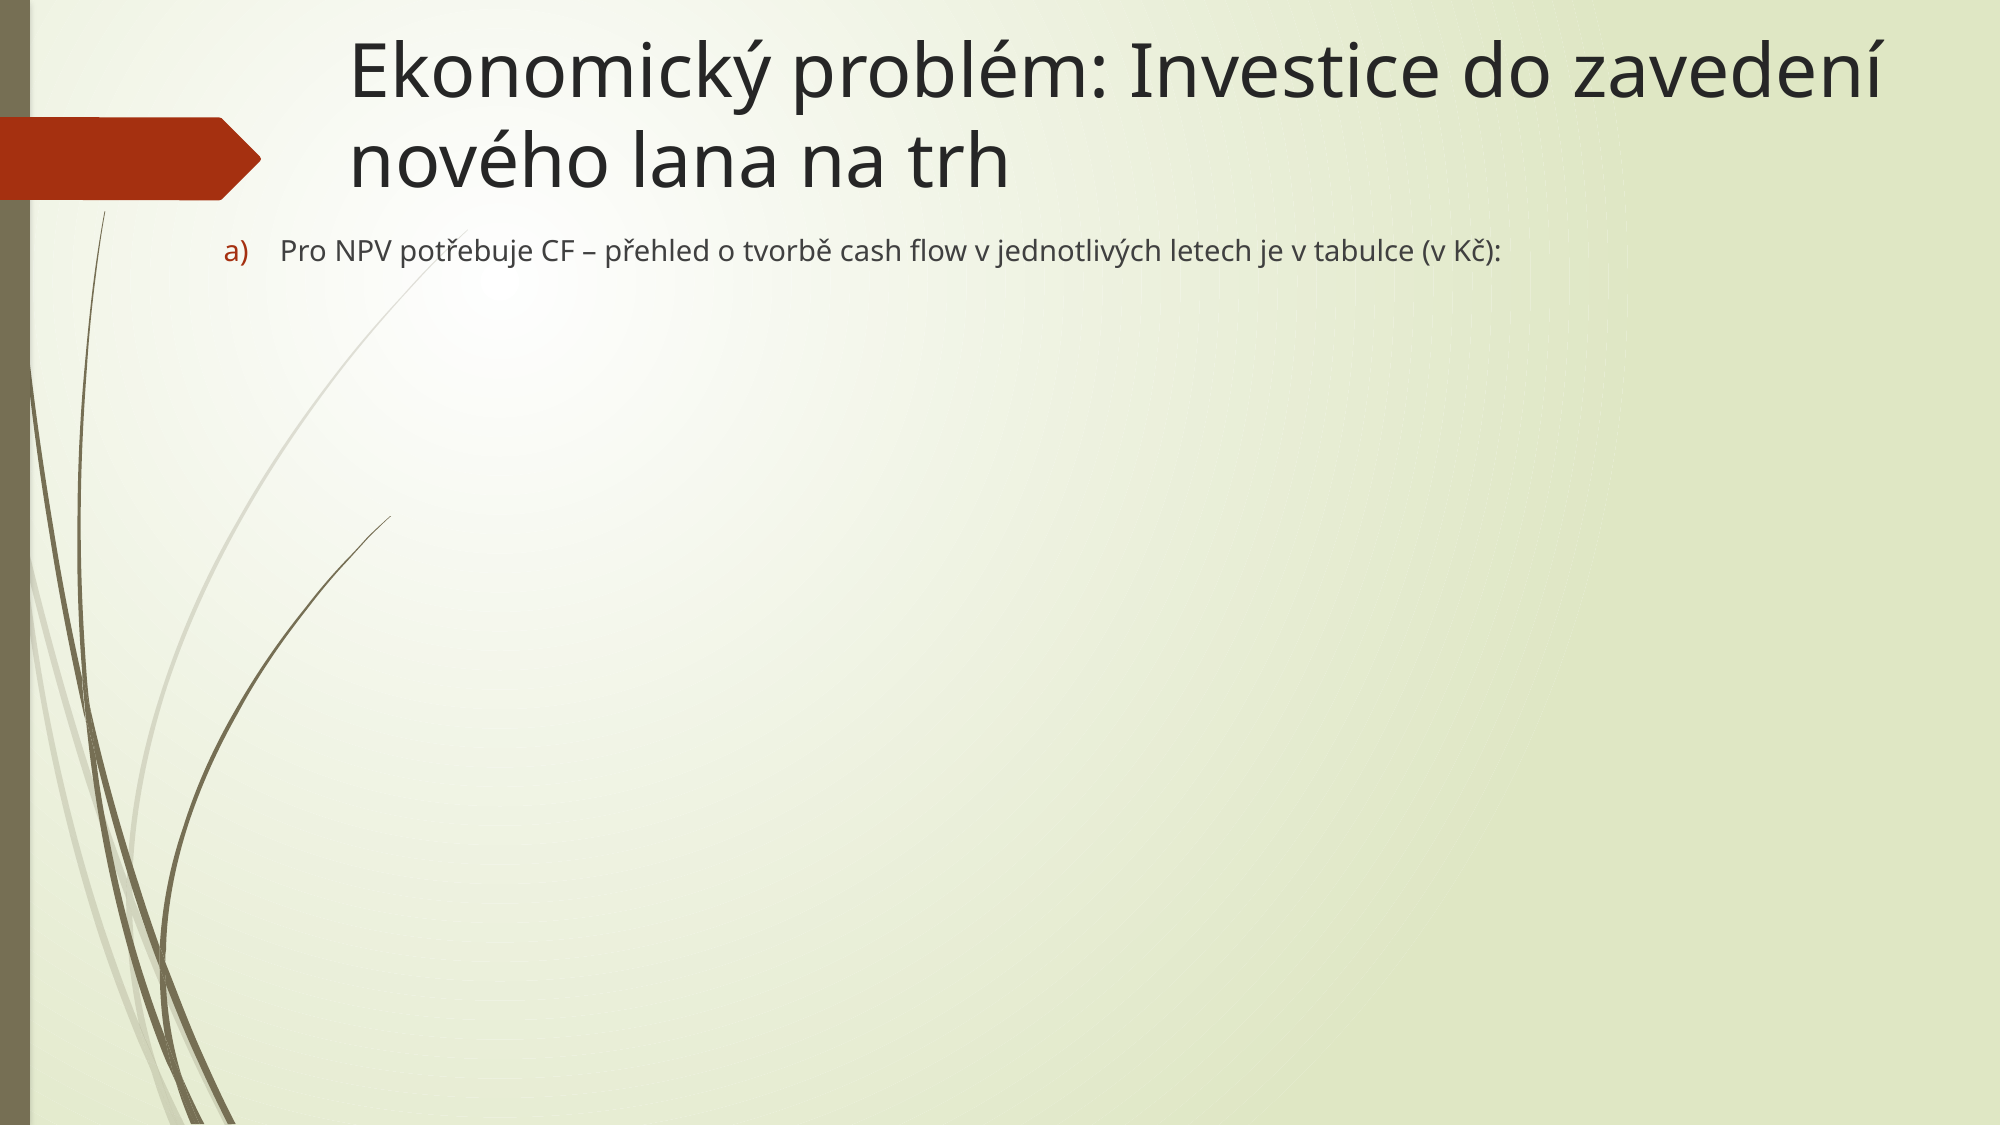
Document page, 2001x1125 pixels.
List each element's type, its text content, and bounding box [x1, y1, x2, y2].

title Ekonomický problém: Investice do zavedení nového lana na trh [333, 14, 1920, 225]
list Pro NPV potřebuje CF – přehled o tvorbě cash flow v jednotlivých letech je v tabulce (v Kč): [208, 224, 1888, 970]
